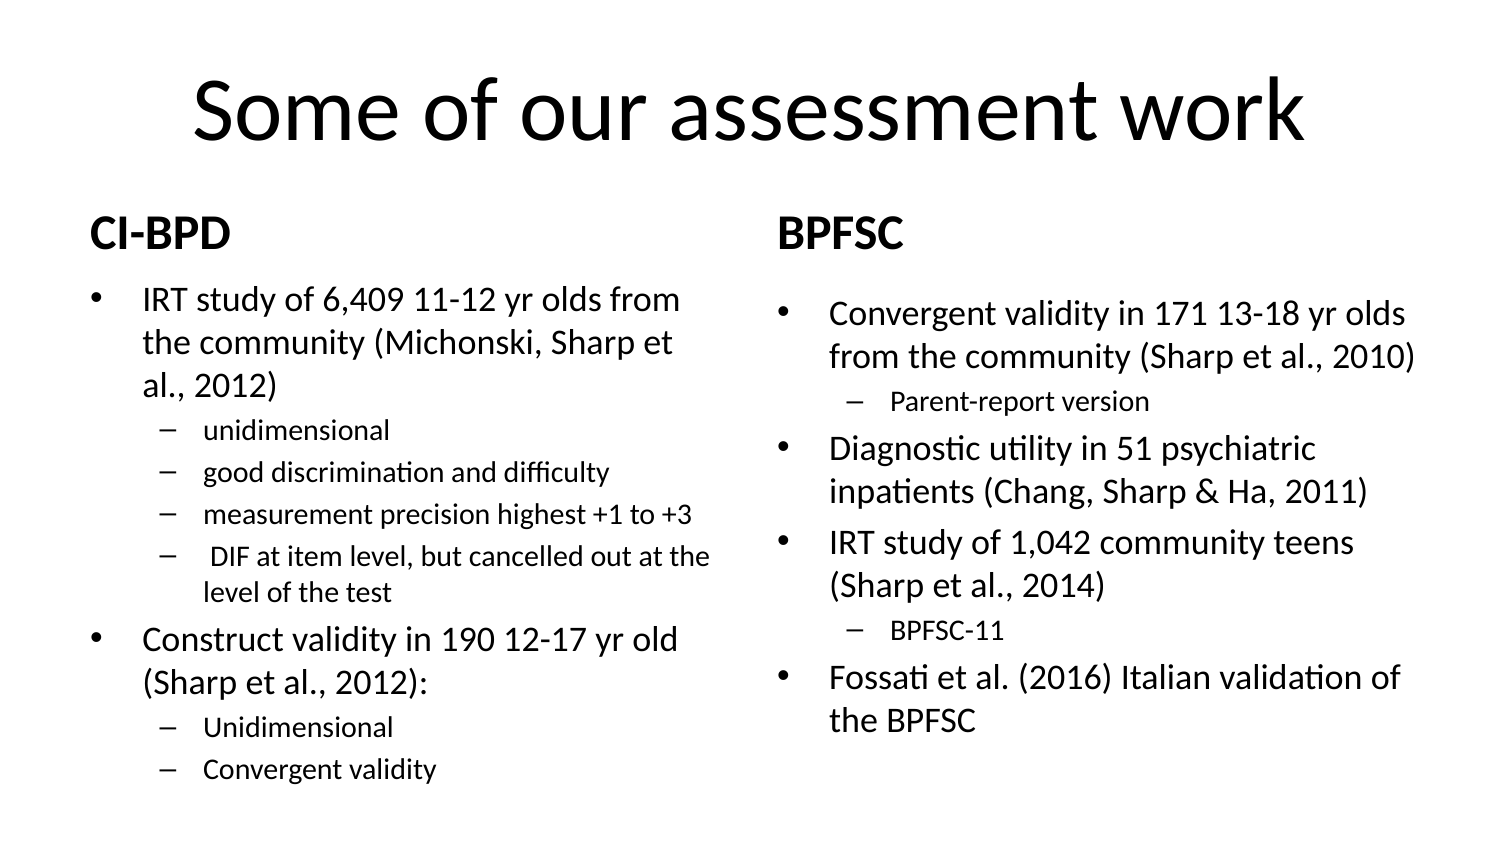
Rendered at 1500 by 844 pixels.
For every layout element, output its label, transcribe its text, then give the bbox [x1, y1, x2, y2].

list IRT study of 6,409 11-12 yr olds from the community (Michonski, Sharp et al., 2012) unidimensional good discrimination and difficulty measurement precision highest +1 to +3 DIF at item level, but cancelled out at the level of the test Construct validity in 190 12-17 yr old (Sharp et al., 2012): Unidimensional Convergent validity [75, 267, 738, 797]
list CI-BPD [75, 188, 738, 267]
title Some of our assessment work [75, 33, 1425, 175]
list BPFSC [761, 188, 1425, 268]
list Convergent validity in 171 13-18 yr olds from the community (Sharp et al., 2010) Parent-report version Diagnostic utility in 51 psychiatric inpatients (Chang, Sharp & Ha, 2011) IRT study of 1,042 community teens (Sharp et al., 2014) BPFSC-11 Fossati et al. (2016) Italian validation of the BPFSC [761, 282, 1438, 797]
